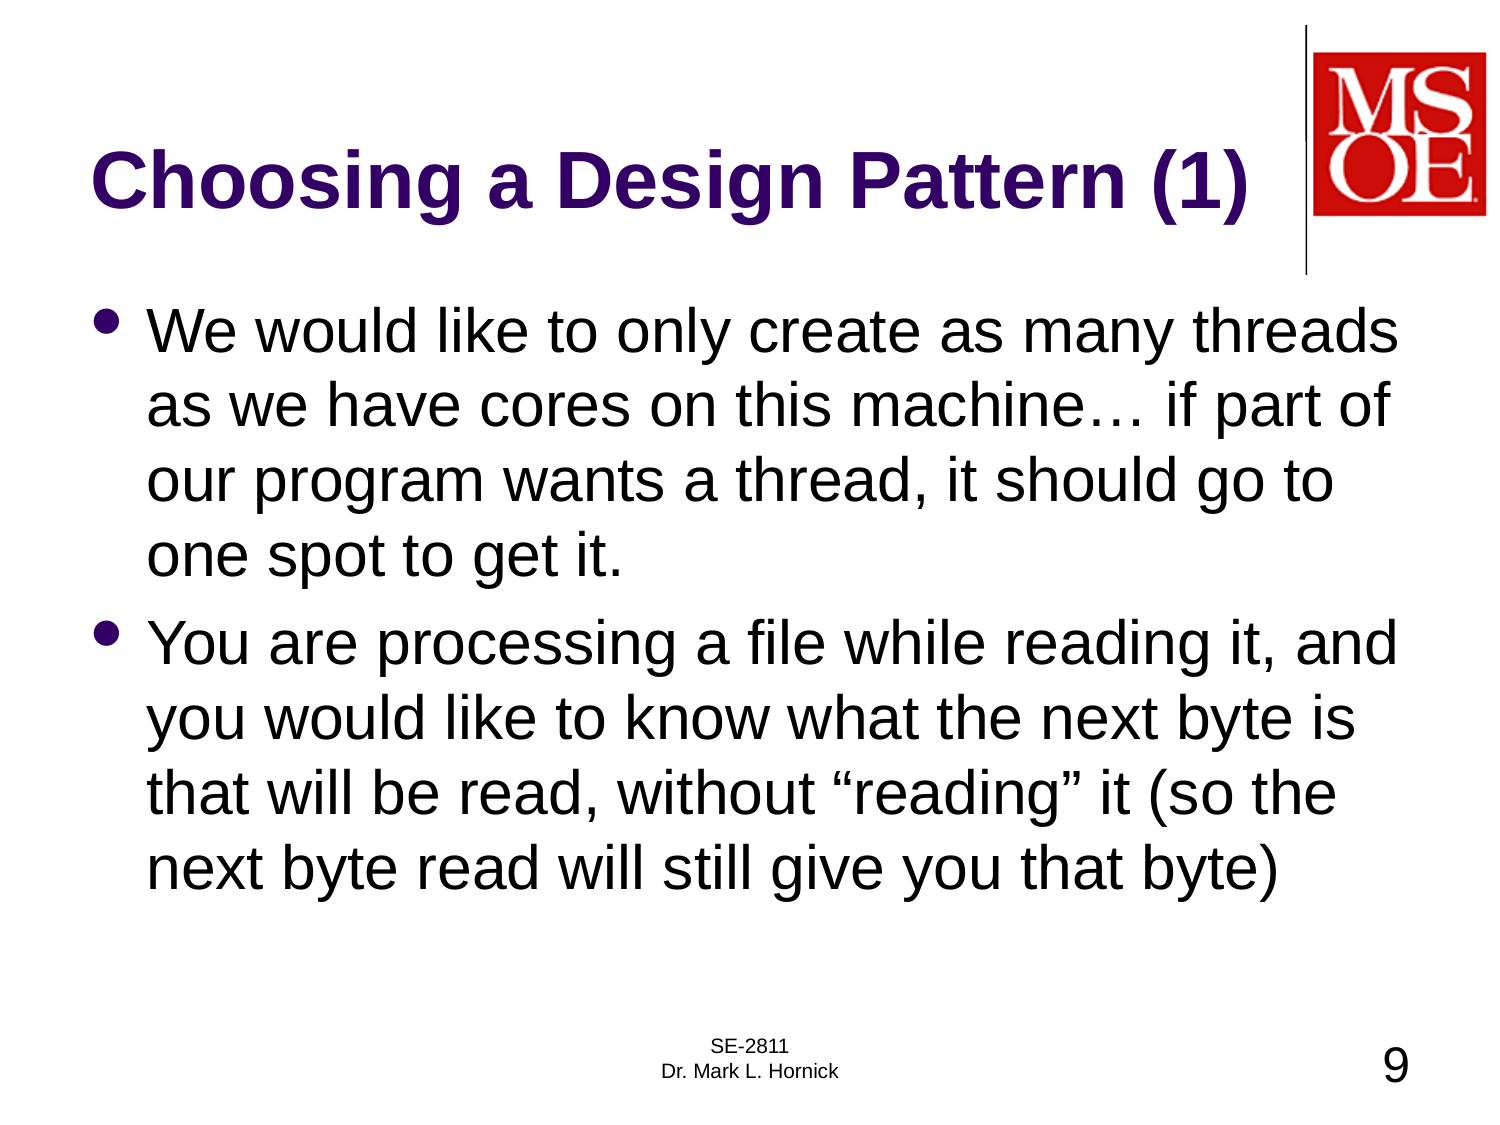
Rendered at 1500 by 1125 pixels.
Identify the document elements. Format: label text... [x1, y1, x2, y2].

list We would like to only create as many threads as we have cores on this machine… if part of our program wants a thread, it should go to one spot to get it. You are processing a file while reading it, and you would like to know what the next byte is that will be read, without “reading” it (so the next byte read will still give you that byte) [74, 281, 1426, 1006]
picture [1313, 37, 1488, 232]
title Choosing a Design Pattern (1) [74, 19, 1313, 233]
footer SE-2811 Dr. Mark L. Hornick [512, 1024, 988, 1101]
slide_number 9 [1074, 1024, 1426, 1101]
